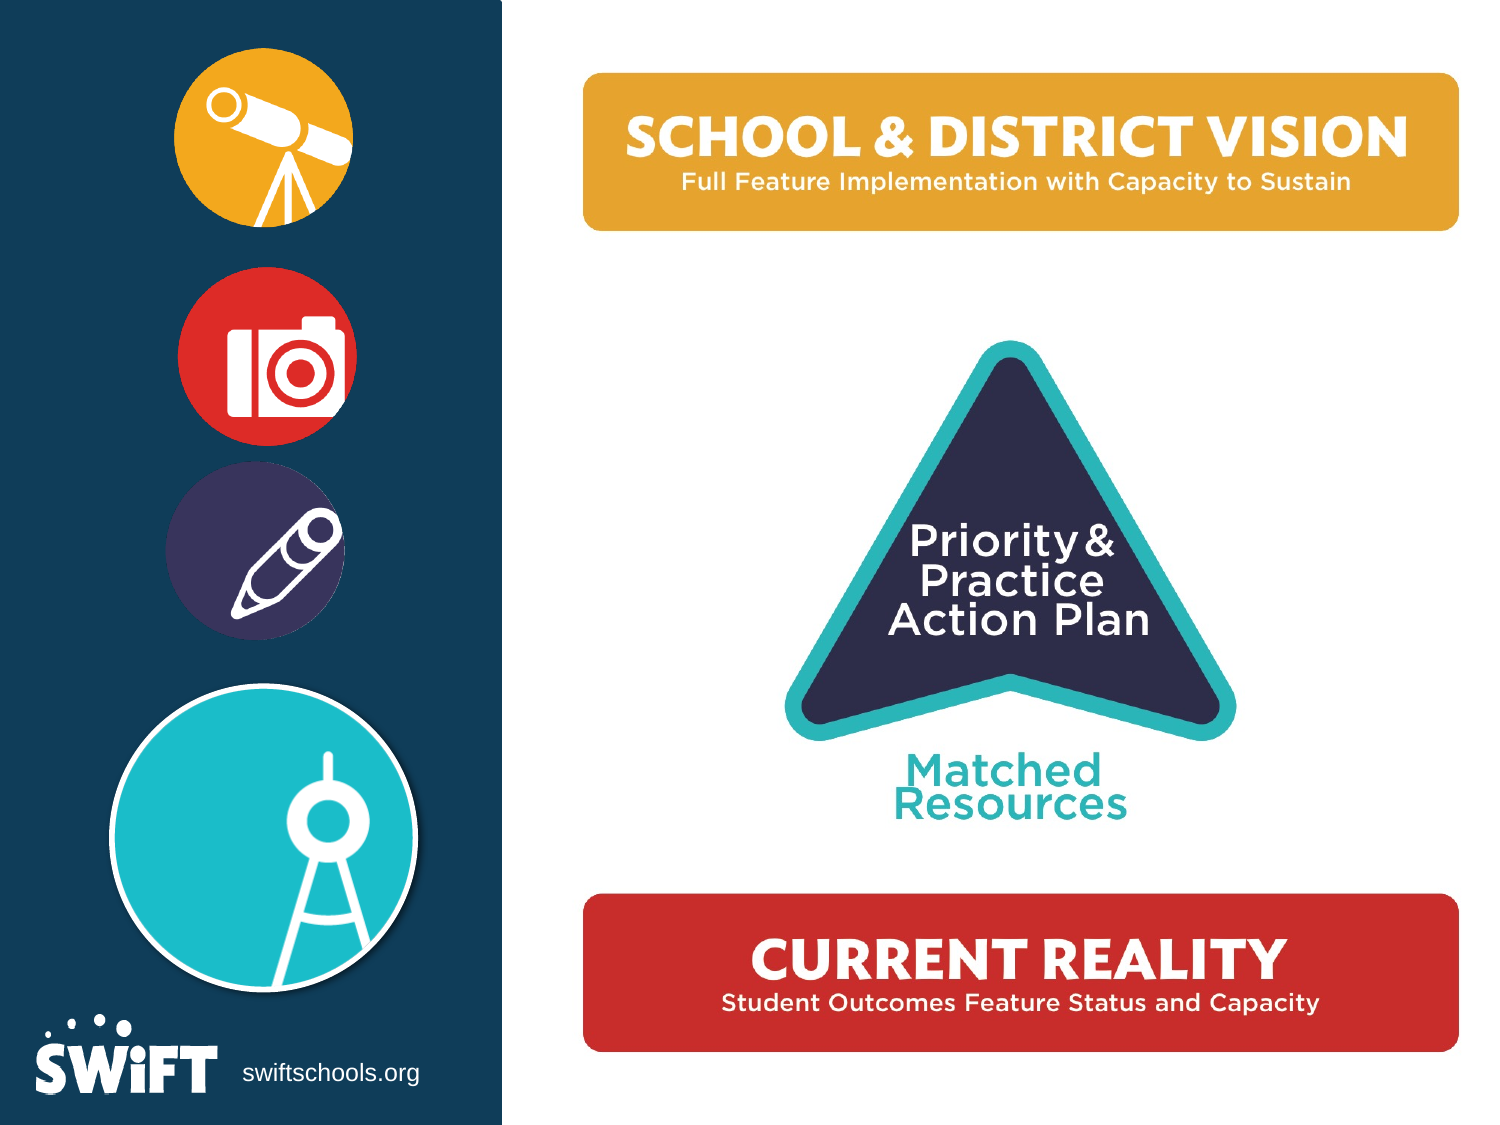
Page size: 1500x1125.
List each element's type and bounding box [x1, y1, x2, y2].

picture [524, 0, 1500, 1125]
picture [36, 1014, 218, 1095]
picture [114, 688, 415, 989]
picture [165, 460, 346, 642]
picture [176, 266, 358, 447]
picture [173, 48, 354, 229]
